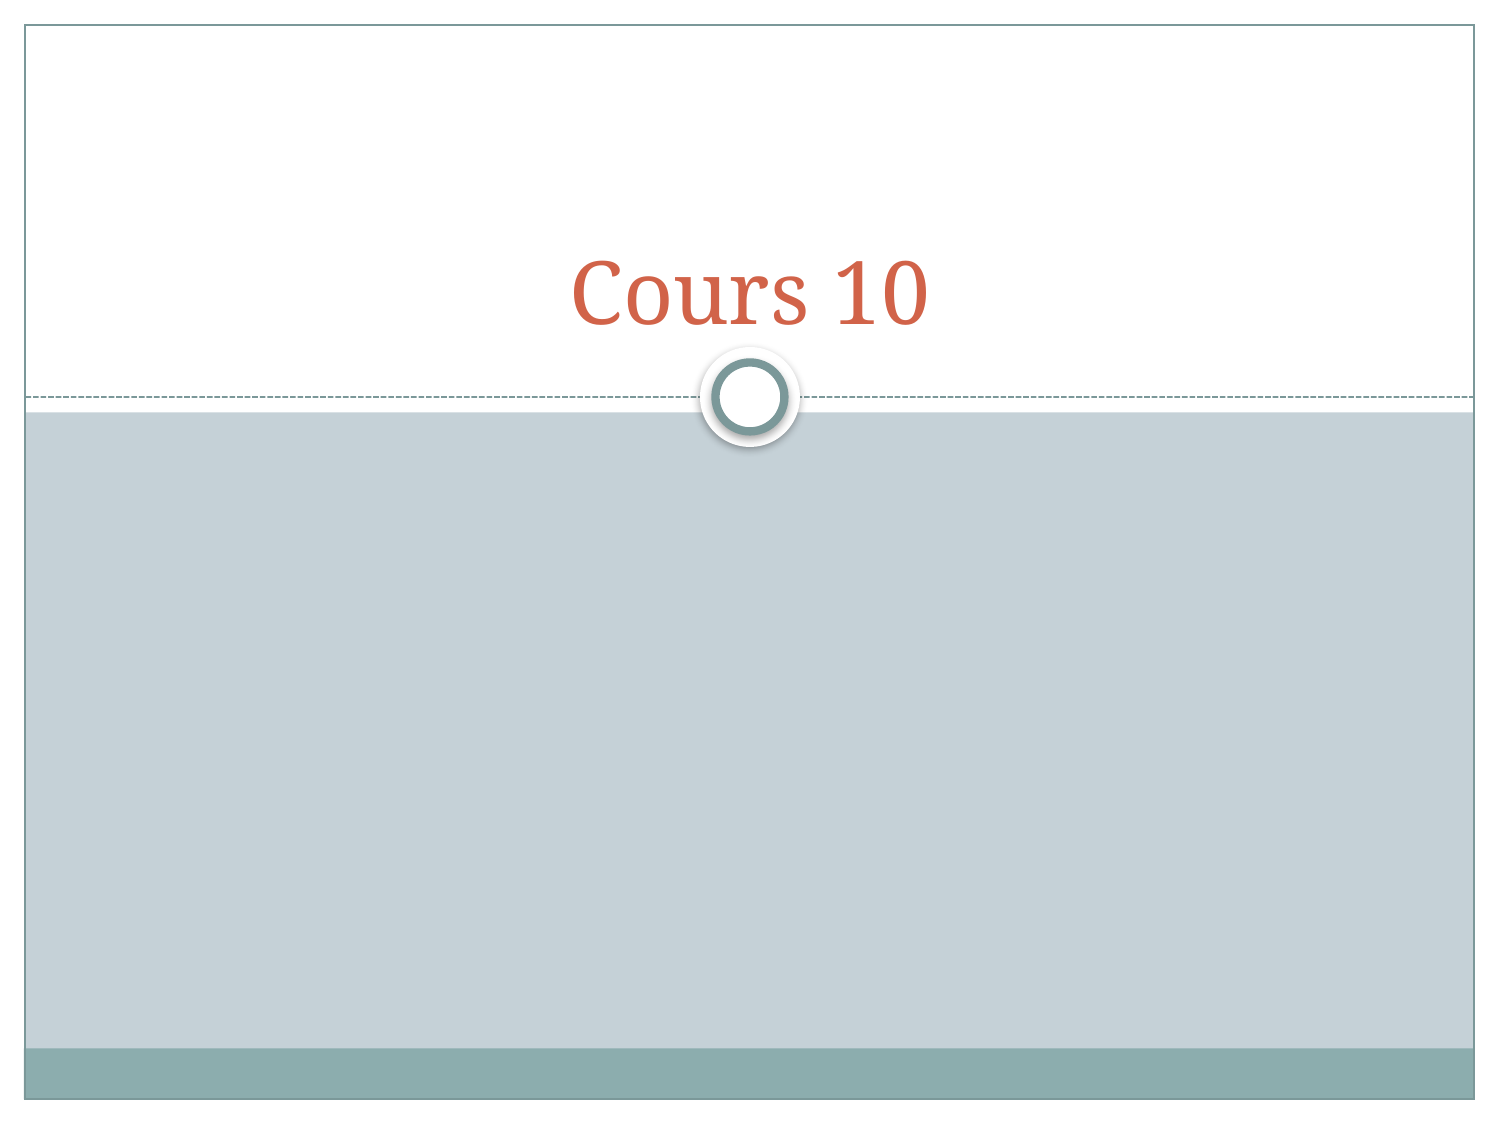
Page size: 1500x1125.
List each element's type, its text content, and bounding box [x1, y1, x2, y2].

title Cours 10 [112, 62, 1388, 350]
